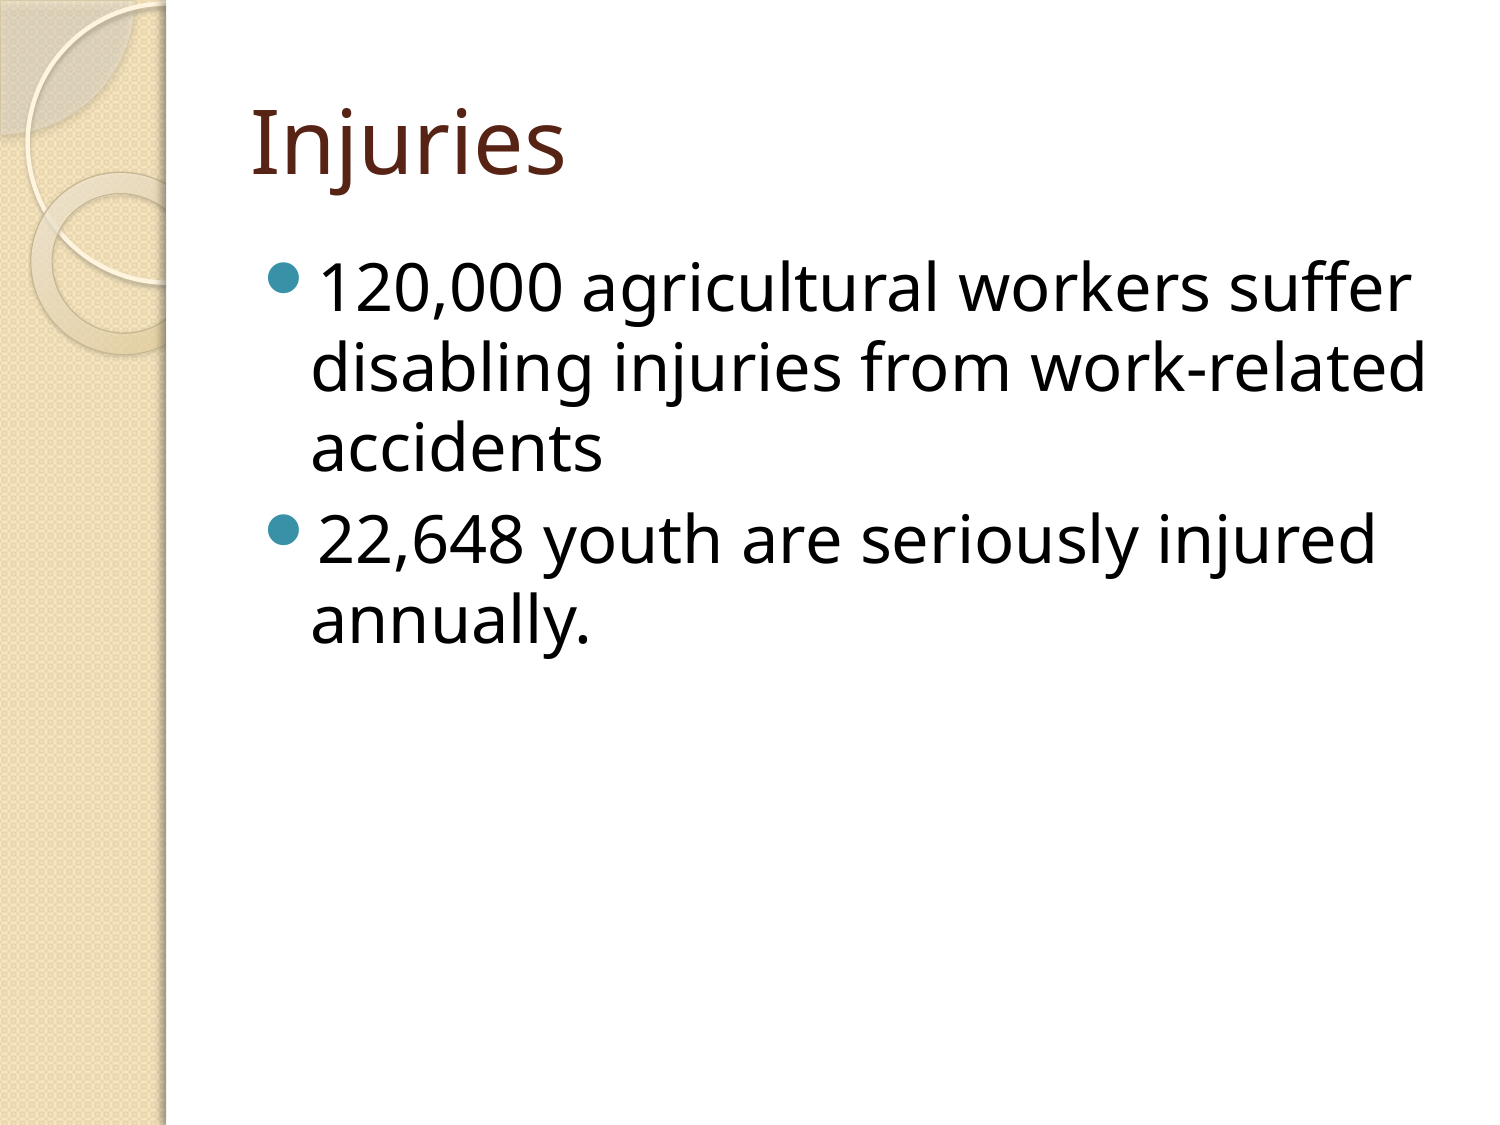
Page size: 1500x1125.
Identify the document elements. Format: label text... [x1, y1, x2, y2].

list 120,000 agricultural workers suffer disabling injuries from work-related accidents 22,648 youth are seriously injured annually. [235, 237, 1466, 1025]
title Injuries [235, 45, 1466, 233]
